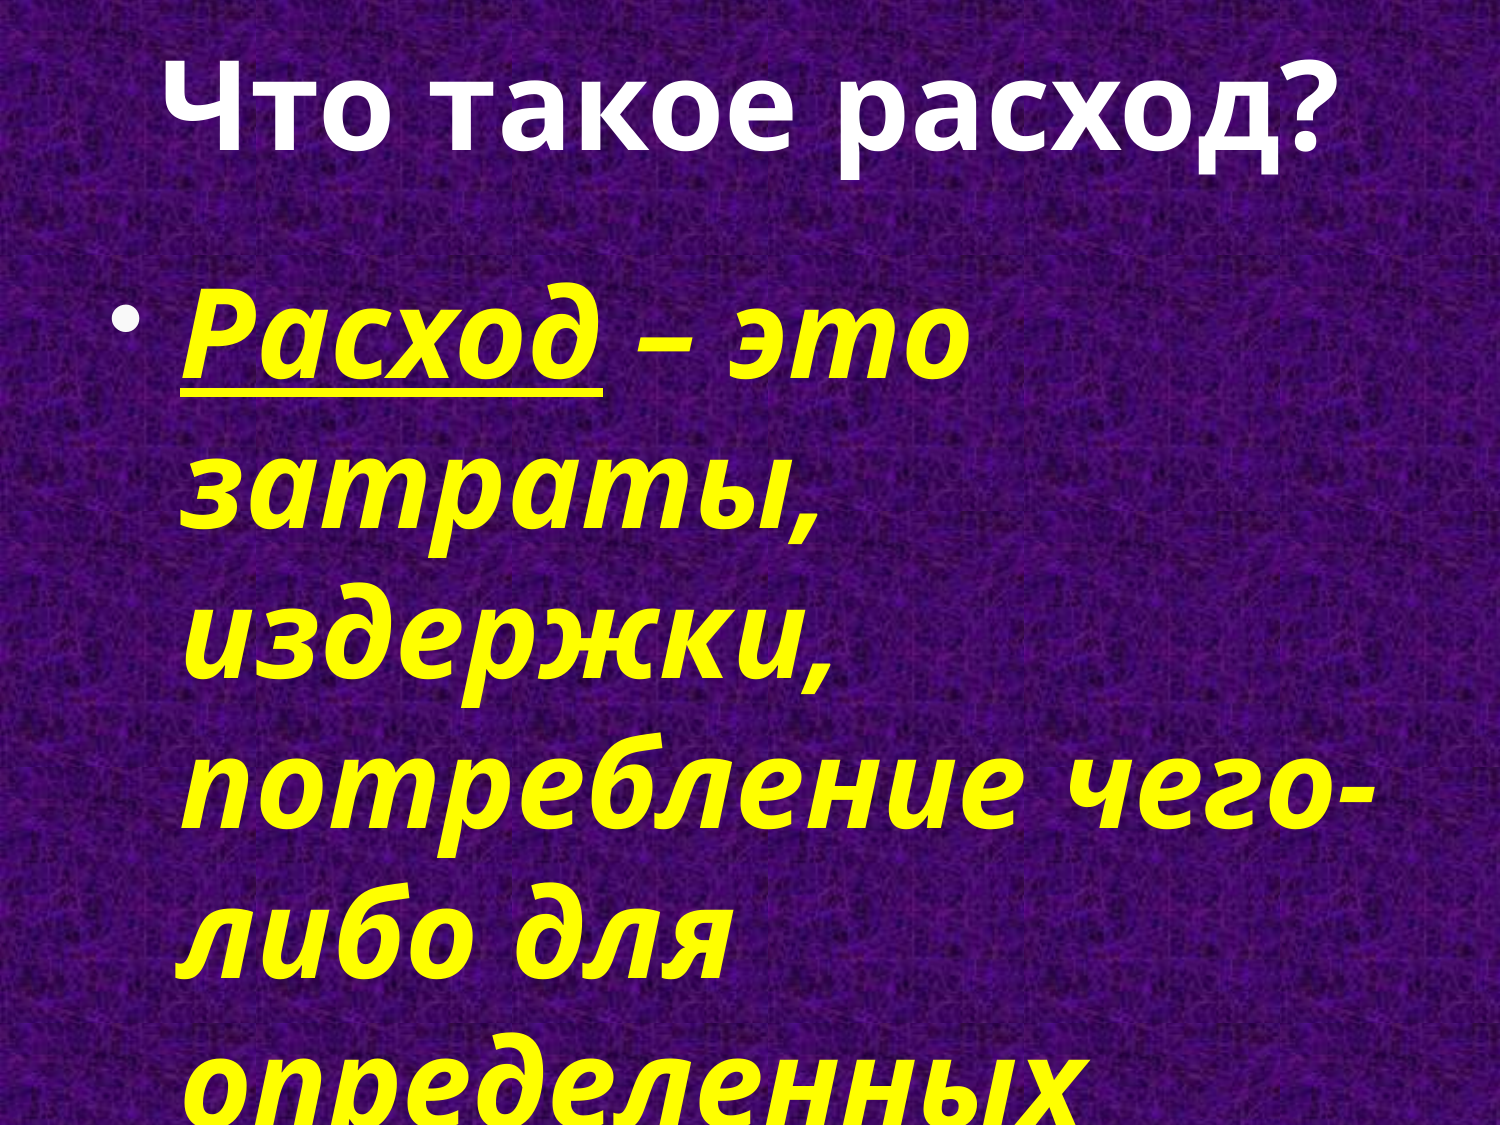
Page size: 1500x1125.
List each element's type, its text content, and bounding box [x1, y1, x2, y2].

list Расход – это затраты, издержки, потребление чего-либо для определенных целей [75, 246, 1425, 1035]
title Что такое расход? [75, 70, 1425, 246]
picture [0, 0, 1500, 1125]
